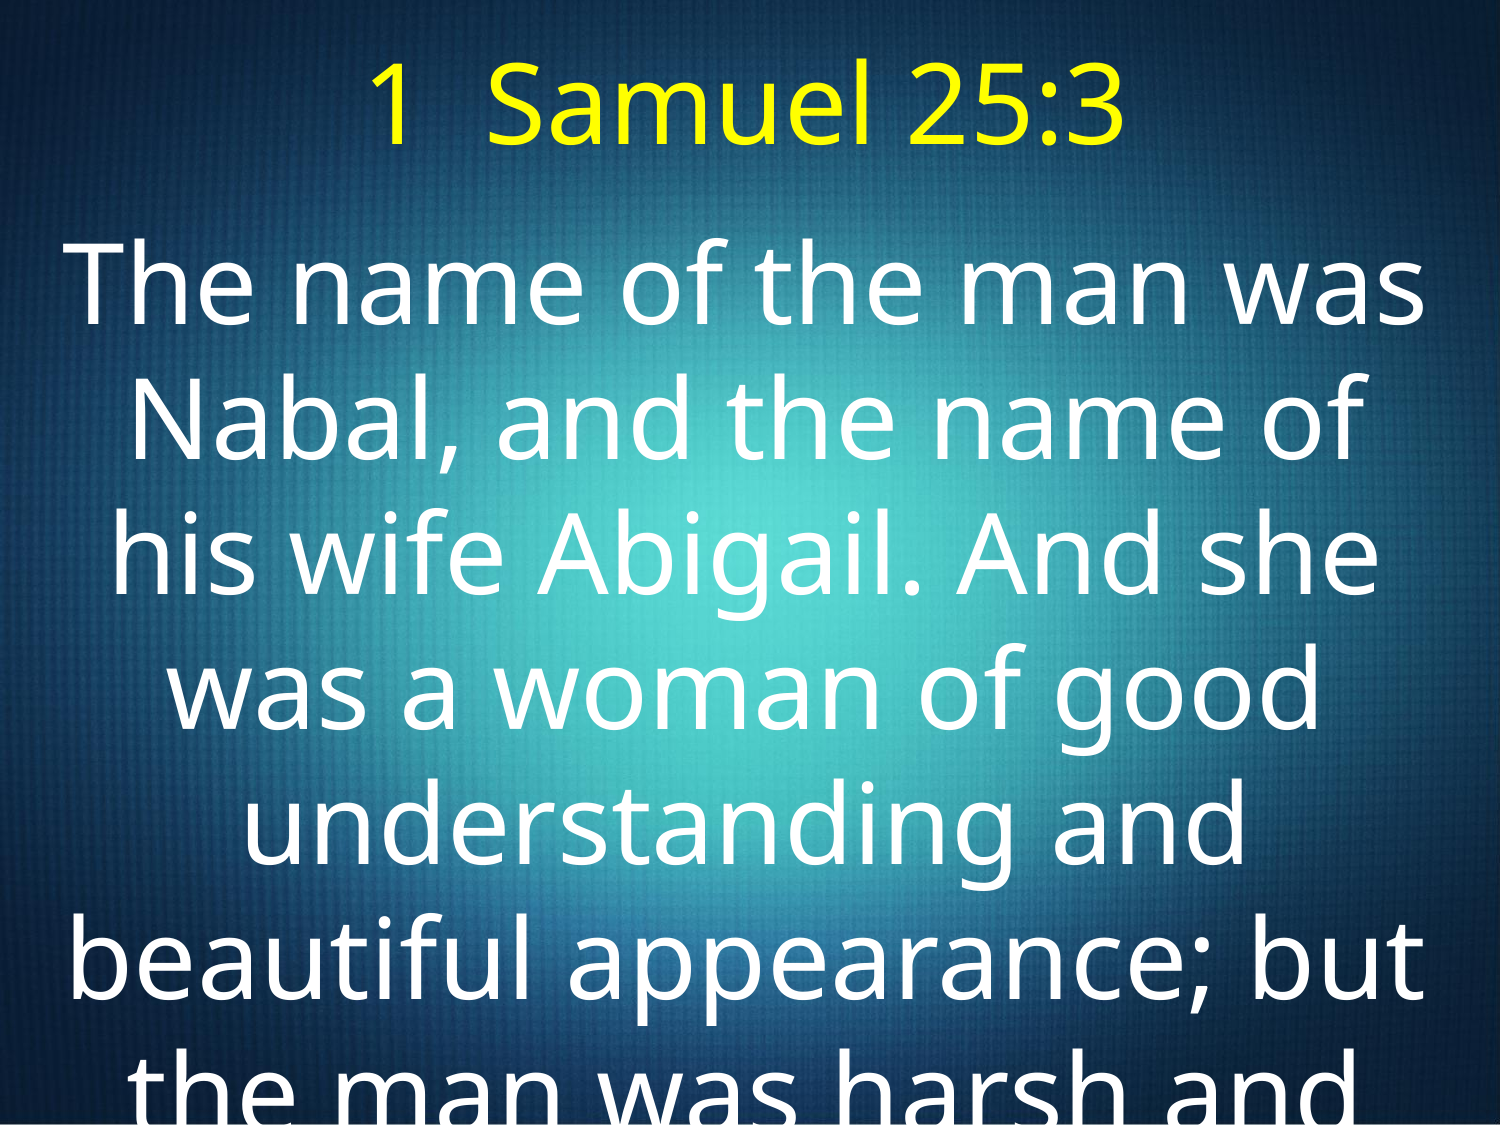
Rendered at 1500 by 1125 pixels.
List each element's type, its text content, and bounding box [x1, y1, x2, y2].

text_box 1 Samuel 25:3 The name of the man was Nabal, and the name of his wife Abigail. And she was a woman of good understanding and beautiful appearance; but the man was harsh and evil in his doings. He was of the house of Caleb. [24, 24, 1468, 1125]
picture [0, 0, 1500, 1125]
